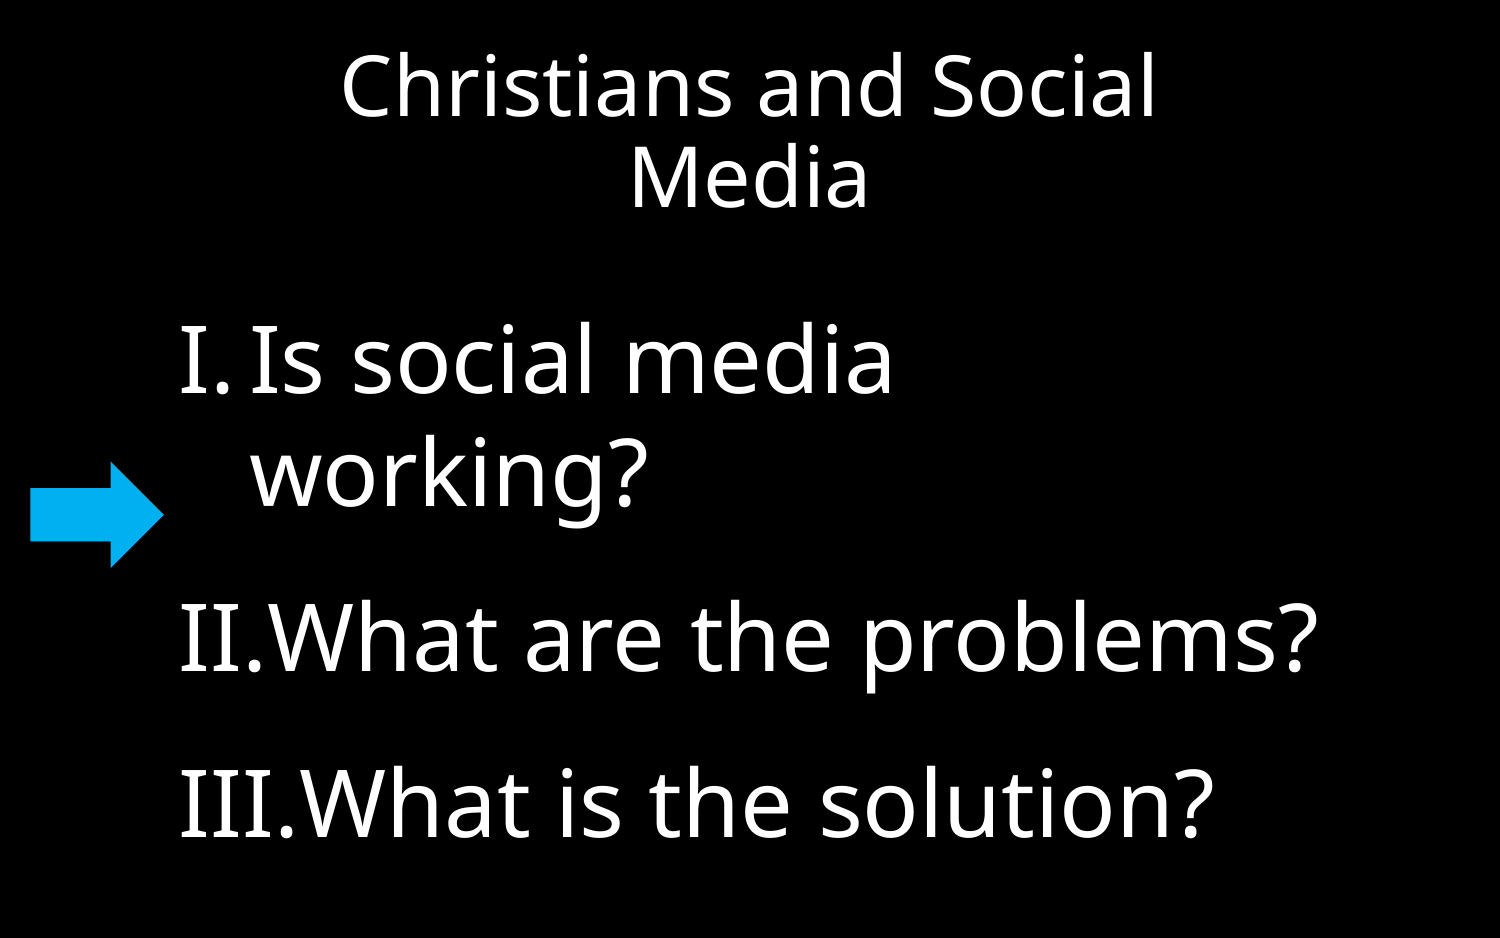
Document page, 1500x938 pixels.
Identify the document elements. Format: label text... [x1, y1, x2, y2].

list Is social media working? What are the problems? What is the solution? [163, 292, 1337, 738]
title Christians and Social Media [211, 86, 1289, 184]
text_box [29, 459, 166, 571]
